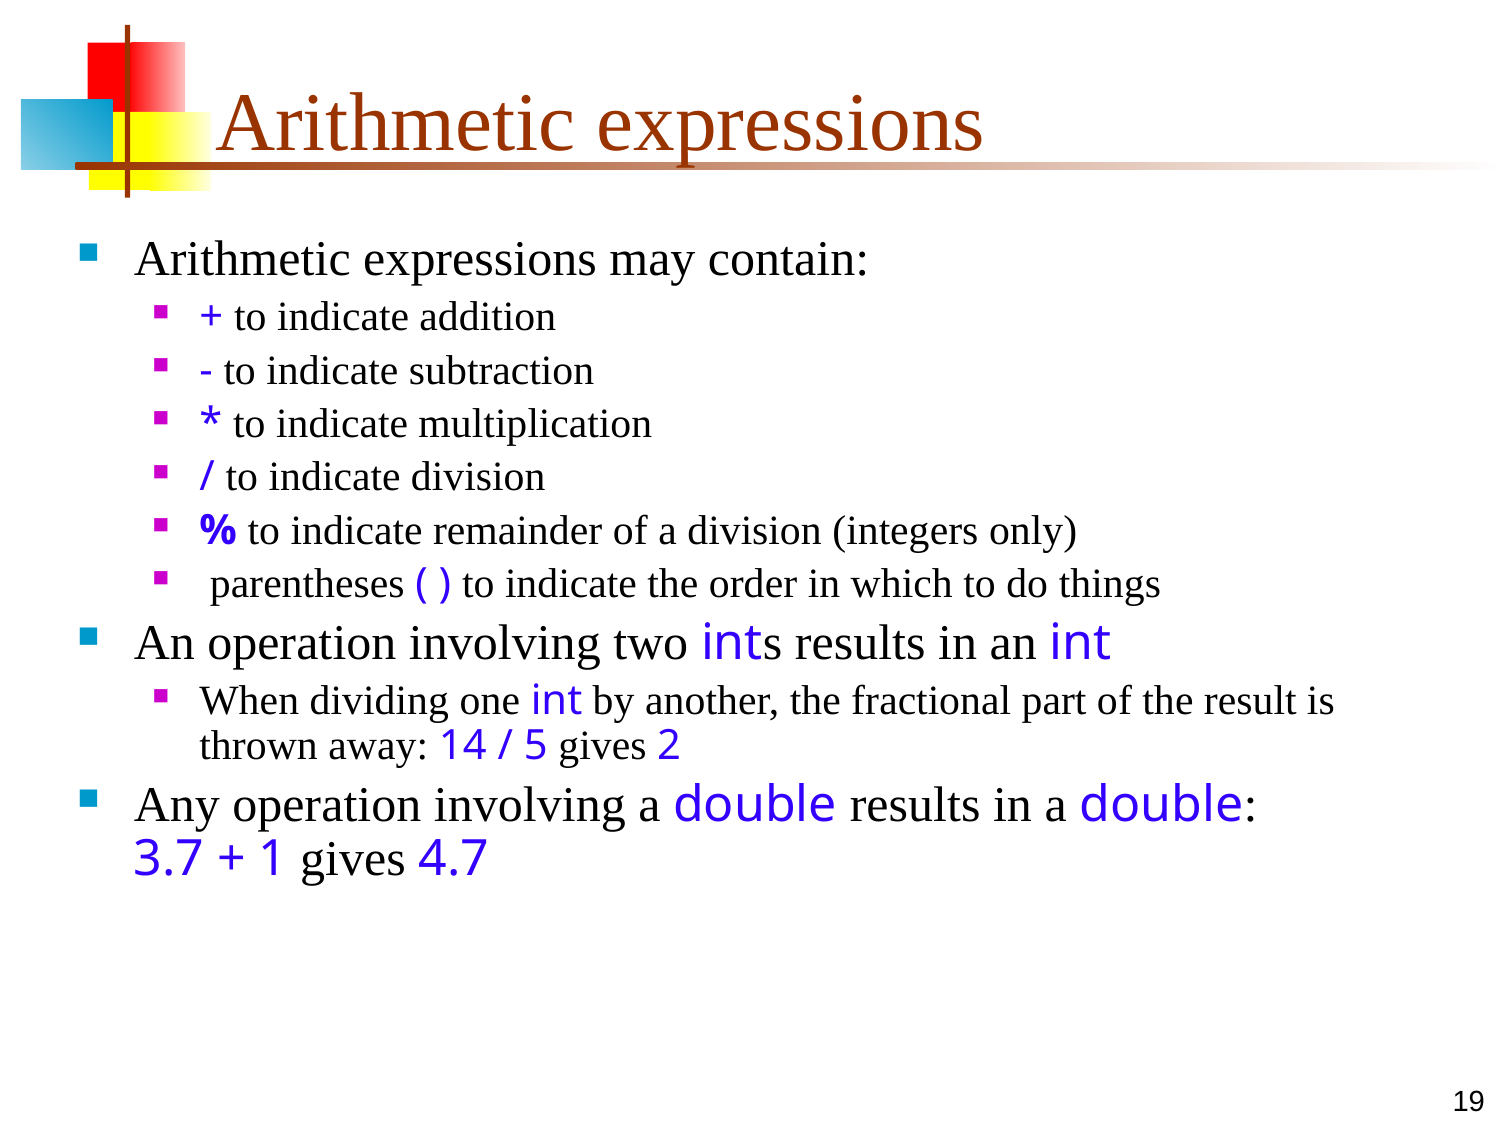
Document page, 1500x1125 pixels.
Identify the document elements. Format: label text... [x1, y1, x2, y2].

list Arithmetic expressions may contain: + to indicate addition - to indicate subtraction * to indicate multiplication / to indicate division % to indicate remainder of a division (integers only) parentheses ( ) to indicate the order in which to do things An operation involving two ints results in an int When dividing one int by another, the fractional part of the result is thrown away: 14 / 5 gives 2 Any operation involving a double results in a double: 3.7 + 1 gives 4.7 [62, 224, 1469, 973]
slide_number 19 [1187, 1049, 1500, 1125]
title Arithmetic expressions [200, 37, 1479, 175]
